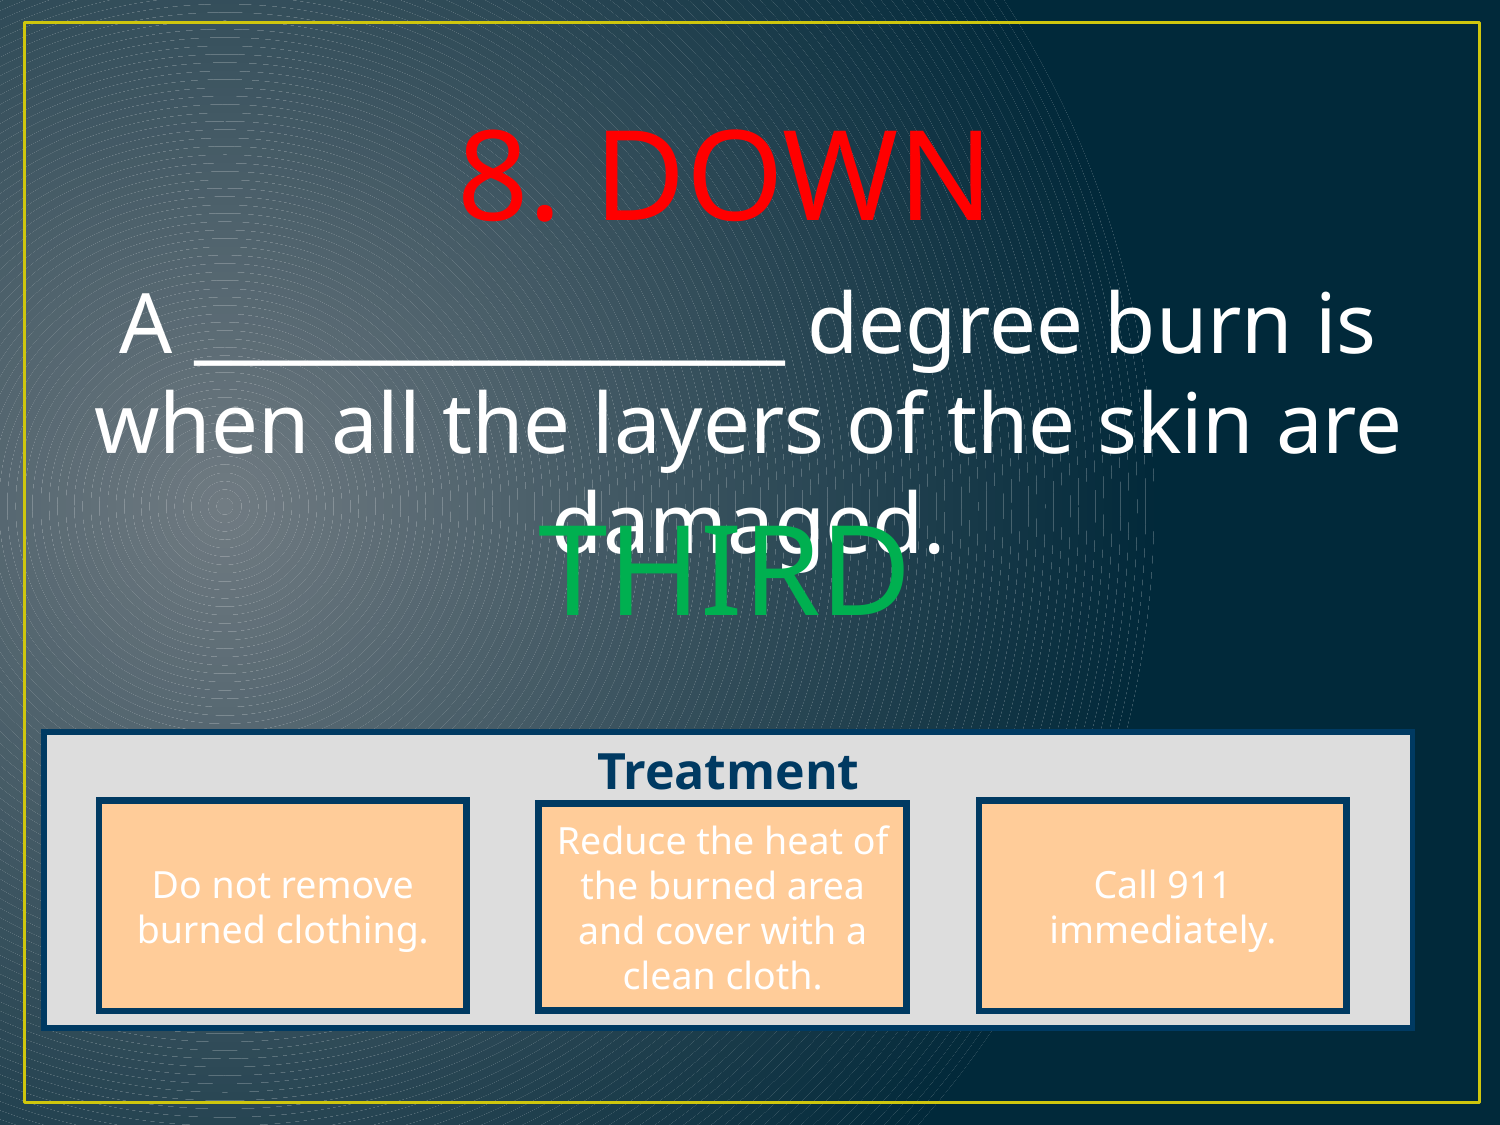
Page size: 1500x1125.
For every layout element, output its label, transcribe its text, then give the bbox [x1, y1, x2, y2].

picture [963, 730, 1414, 1030]
text_box Call 911 immediately. [978, 800, 1347, 1011]
text_box 8. DOWN [69, 88, 1382, 257]
text_box THIRD [69, 483, 1382, 652]
text_box Do not remove burned clothing. [98, 800, 467, 1011]
text_box Reduce the heat of the burned area and cover with a clean cloth. [538, 803, 907, 1011]
text_box A ________________ degree burn is when all the layers of the skin are damaged. [0, 262, 1434, 578]
text_box Treatment [44, 731, 1413, 1029]
